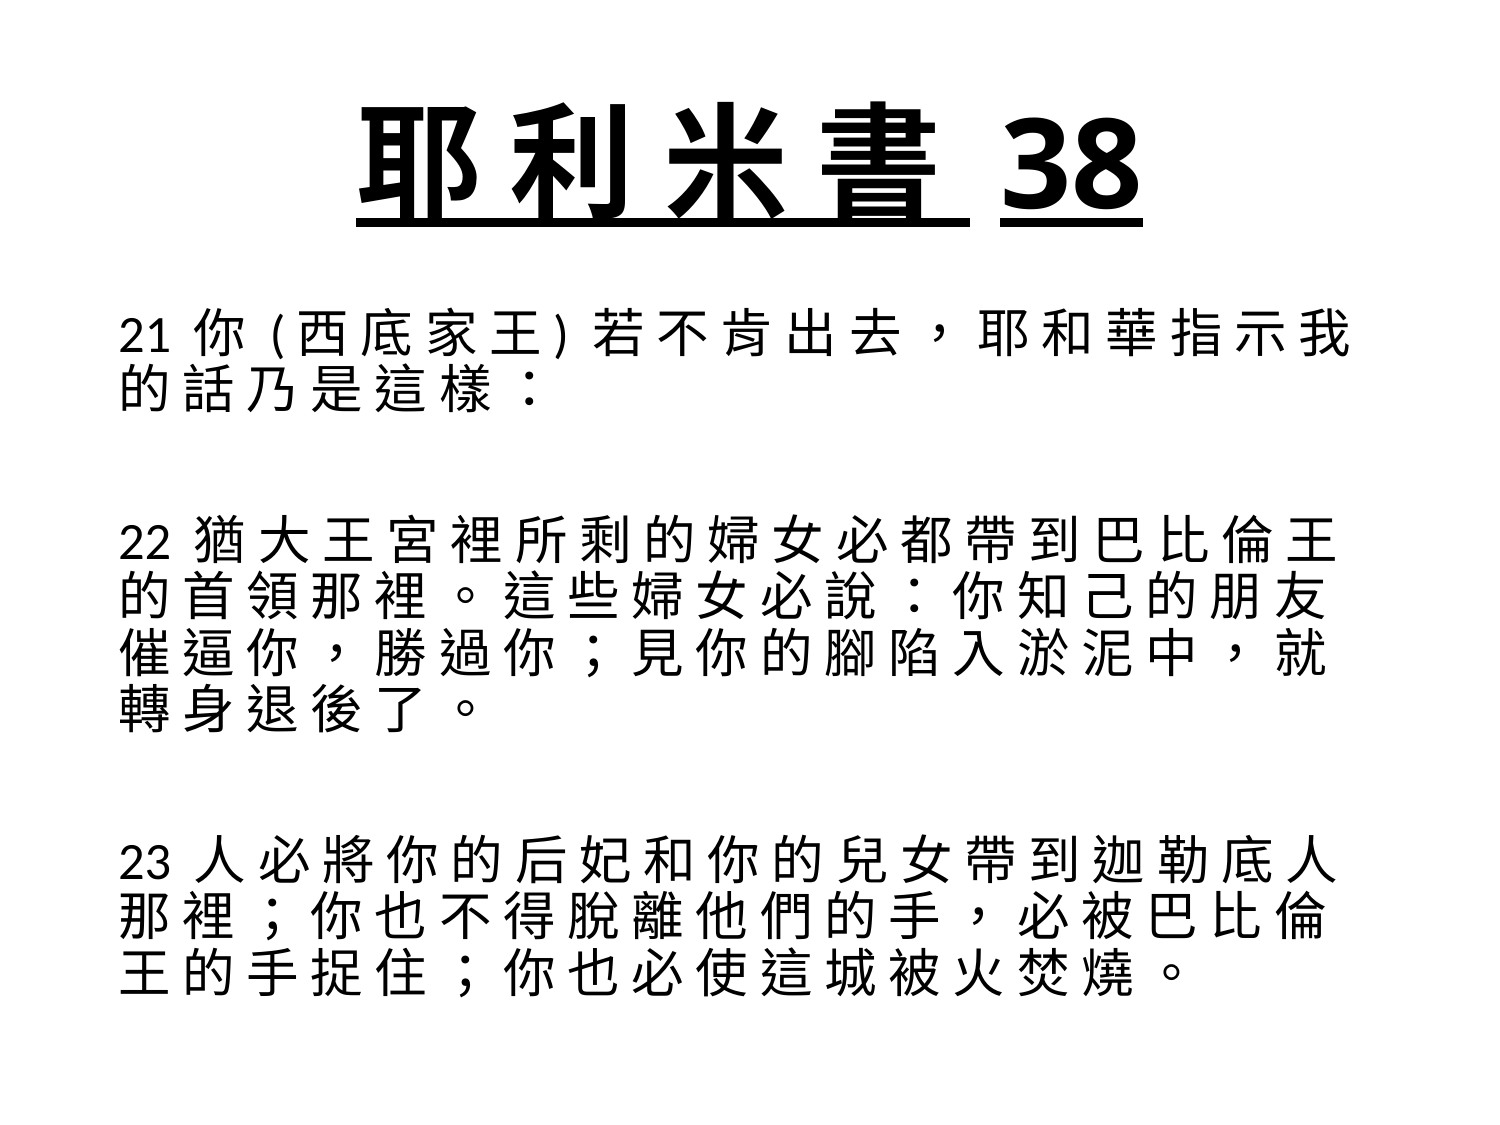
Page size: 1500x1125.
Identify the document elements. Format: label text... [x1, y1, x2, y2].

list 21 你 (西 底 家 王) 若 不 肯 出 去 ， 耶 和 華 指 示 我 的 話 乃 是 這 樣 ： 22 猶 大 王 宮 裡 所 剩 的 婦 女 必 都 帶 到 巴 比 倫 王 的 首 領 那 裡 。 這 些 婦 女 必 說 ： 你 知 己 的 朋 友 催 逼 你 ， 勝 過 你 ； 見 你 的 腳 陷 入 淤 泥 中 ， 就 轉 身 退 後 了 。 23 人 必 將 你 的 后 妃 和 你 的 兒 女 帶 到 迦 勒 底 人 那 裡 ； 你 也 不 得 脫 離 他 們 的 手 ， 必 被 巴 比 倫 王 的 手 捉 住 ； 你 也 必 使 這 城 被 火 焚 燒 。 [103, 299, 1397, 1014]
title 耶 利 米 書 38 [103, 59, 1397, 278]
